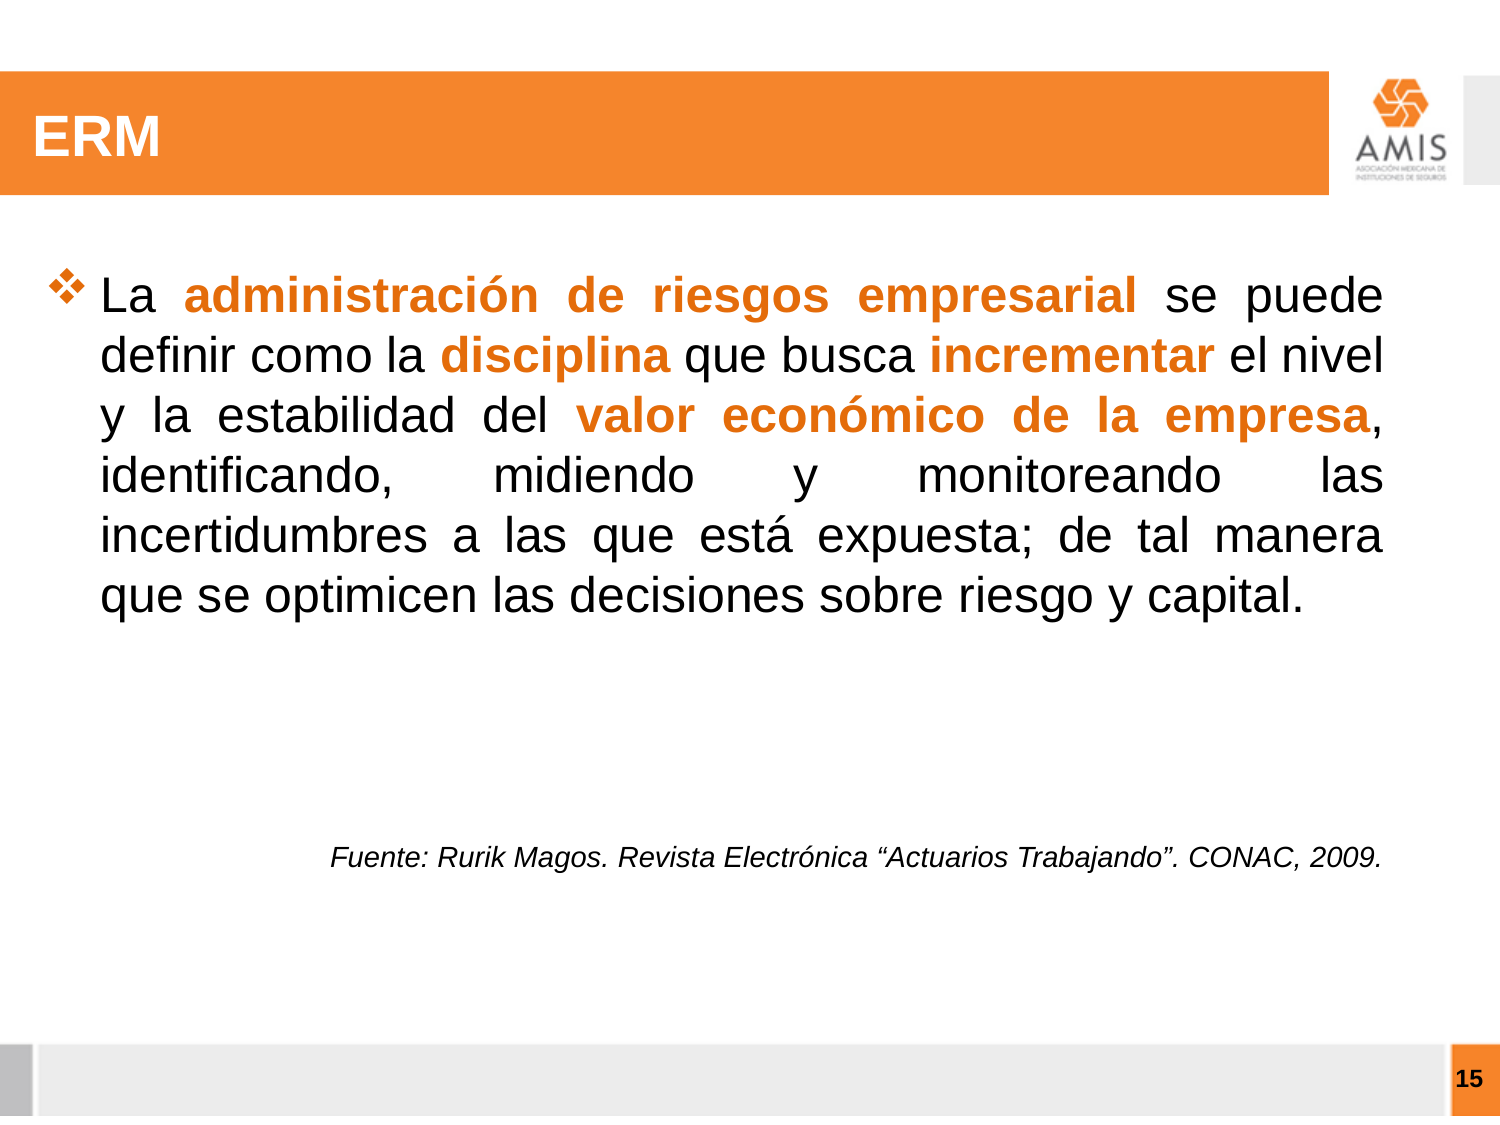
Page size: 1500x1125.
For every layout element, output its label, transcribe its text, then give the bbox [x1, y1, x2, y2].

picture [0, 1036, 1500, 1116]
title ERM [17, 86, 1368, 181]
slide_number 15 [1148, 1047, 1499, 1108]
list La administración de riesgos empresarial se puede definir como la disciplina que busca incrementar el nivel y la estabilidad del valor económico de la empresa, identificando, midiendo y monitoreando las incertidumbres a las que está expuesta; de tal manera que se optimicen las decisiones sobre riesgo y capital. Fuente: Rurik Magos. Revista Electrónica “Actuarios Trabajando”. CONAC, 2009. [29, 255, 1400, 917]
picture [1345, 75, 1500, 185]
text_box [0, 71, 1329, 196]
